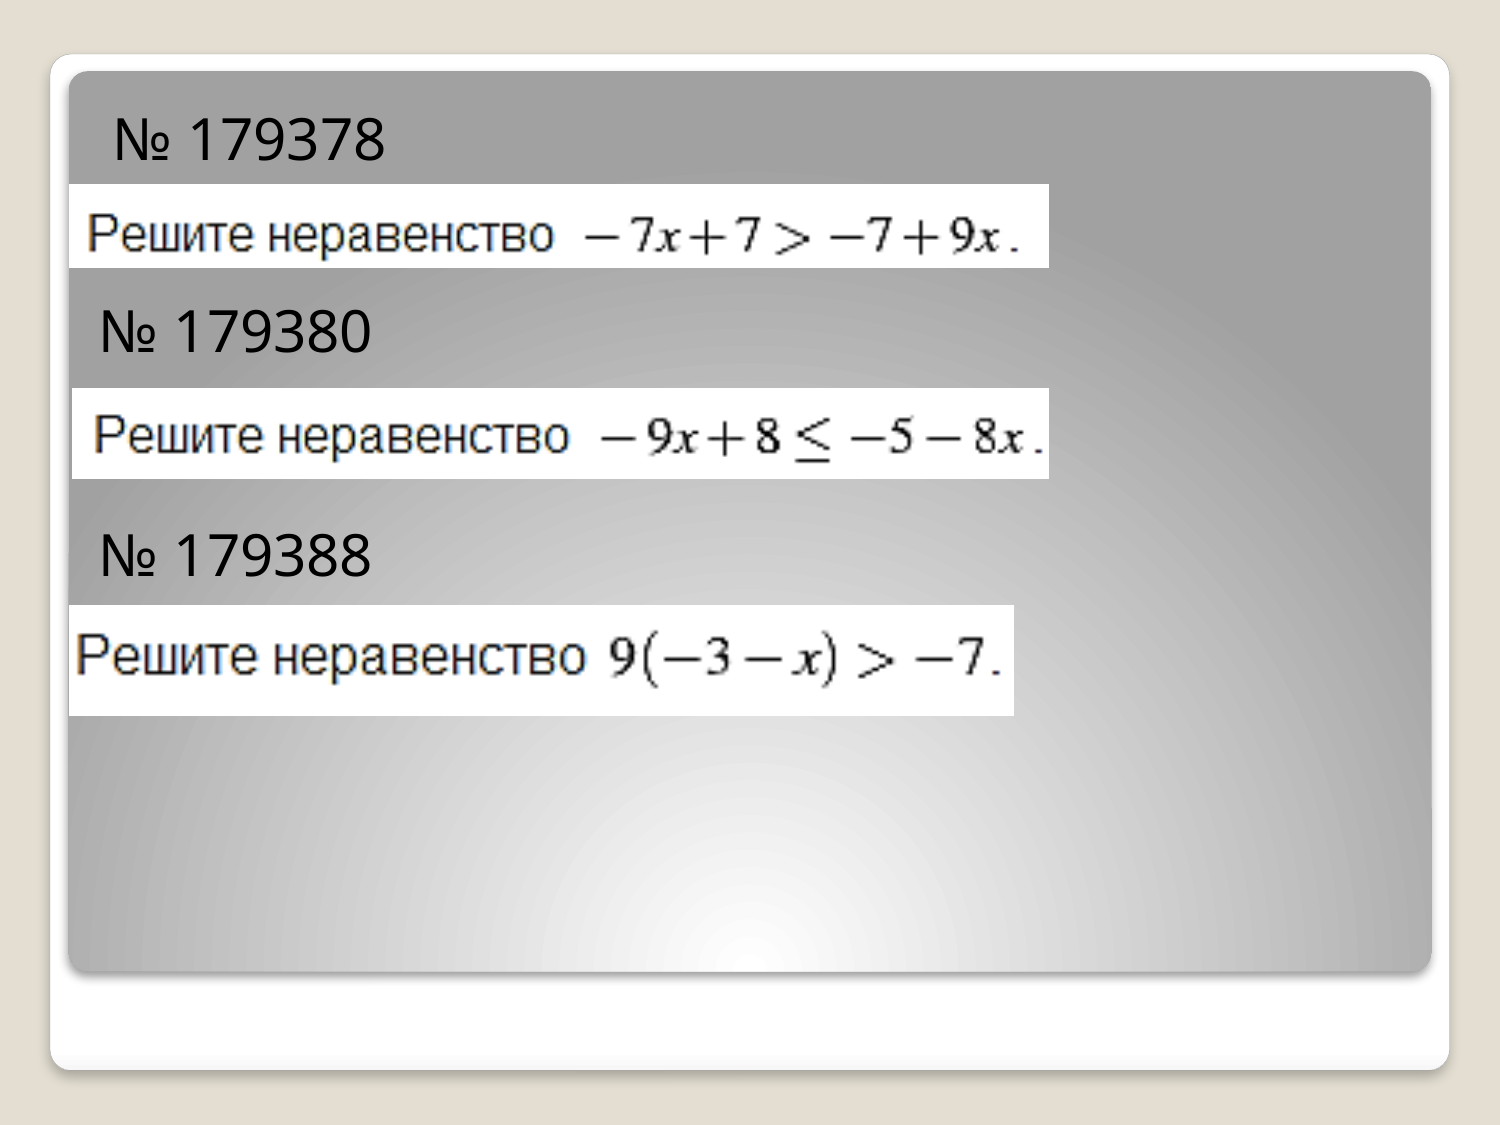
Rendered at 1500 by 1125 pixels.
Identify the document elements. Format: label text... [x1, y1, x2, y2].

text_box № 179380 [69, 278, 1412, 389]
list № 179378 [82, 86, 1425, 197]
picture [68, 184, 1050, 268]
picture [68, 605, 1014, 717]
picture [72, 388, 1050, 479]
text_box № 179388 [69, 503, 1412, 613]
